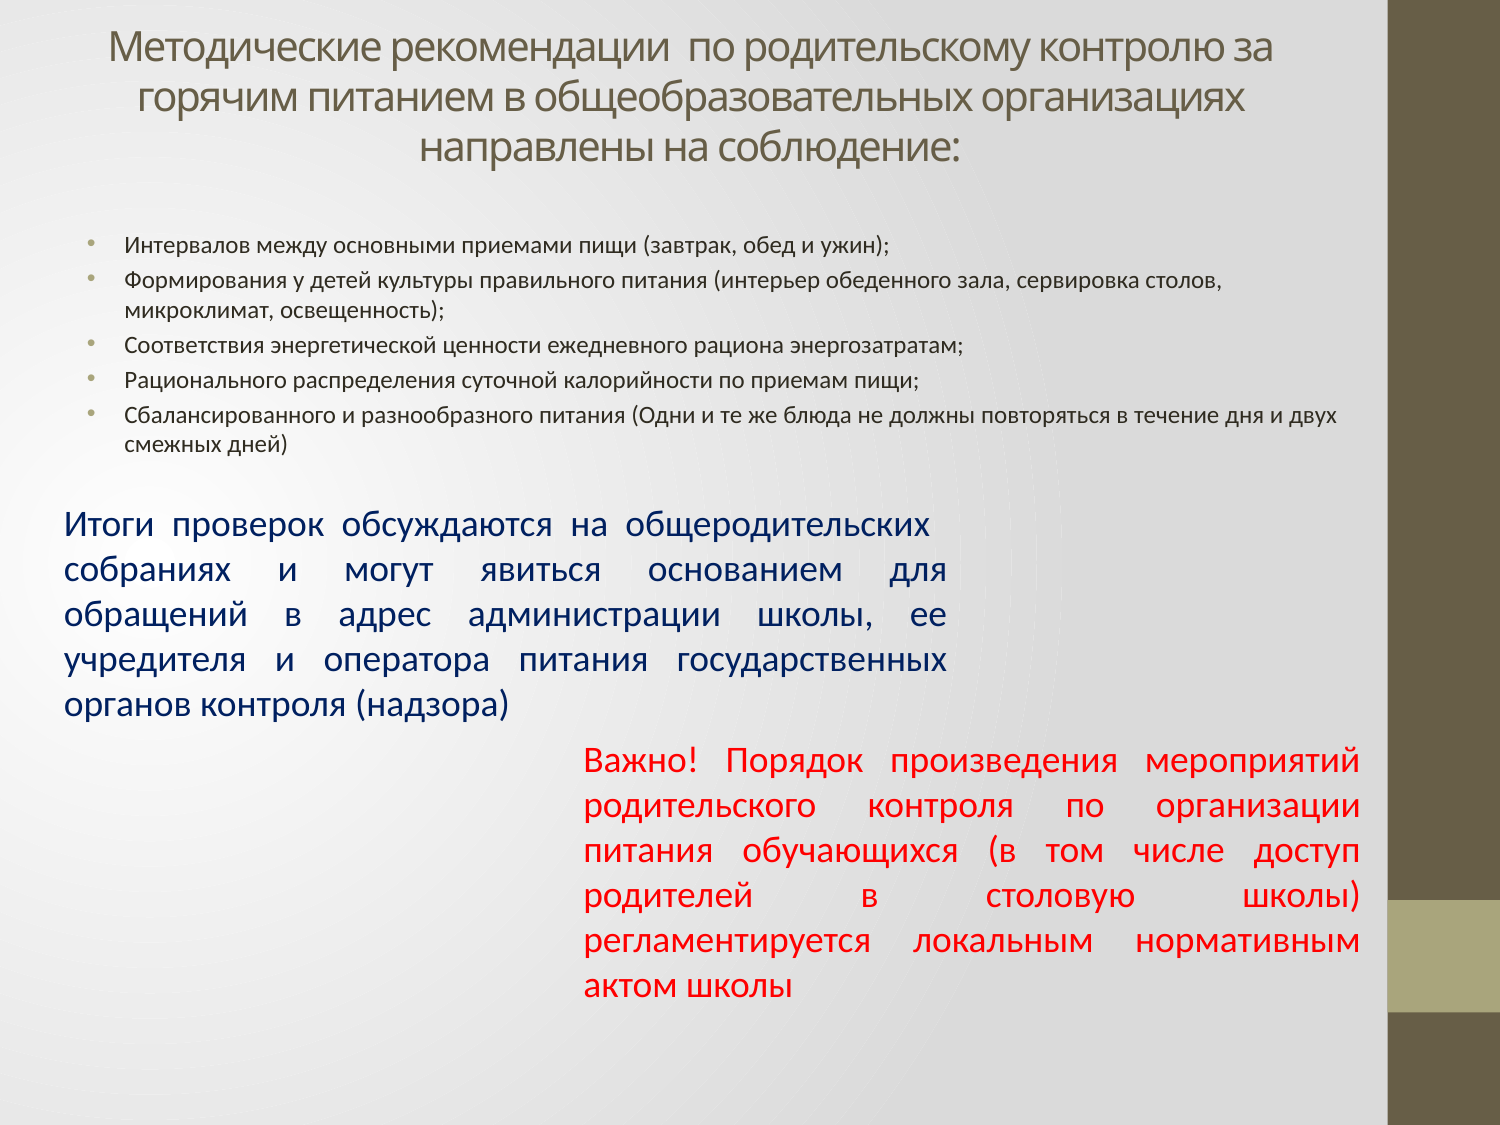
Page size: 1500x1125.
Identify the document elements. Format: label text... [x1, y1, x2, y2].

text_box Важно! Порядок произведения мероприятий родительского контроля по организации питания обучающихся (в том числе доступ родителей в столовую школы) регламентируется локальным нормативным актом школы [549, 727, 1376, 1058]
list Интервалов между основными приемами пищи (завтрак, обед и ужин); Формирования у детей культуры правильного питания (интерьер обеденного зала, сервировка столов, микроклимат, освещенность); Соответствия энергетической ценности ежедневного рациона энергозатратам; Рационального распределения суточной калорийности по приемам пищи; Сбалансированного и разнообразного питания (Одни и те же блюда не должны повторяться в течение дня и двух смежных дней) [53, 160, 1365, 504]
title Методические рекомендации по родительскому контролю за горячим питанием в общеобразовательных организациях направлены на соблюдение: [64, 0, 1315, 160]
text_box Итоги проверок обсуждаются на общеродительских собраниях и могут явиться основанием для обращений в адрес администрации школы, ее учредителя и оператора питания государственных органов контроля (надзора) [29, 491, 963, 777]
